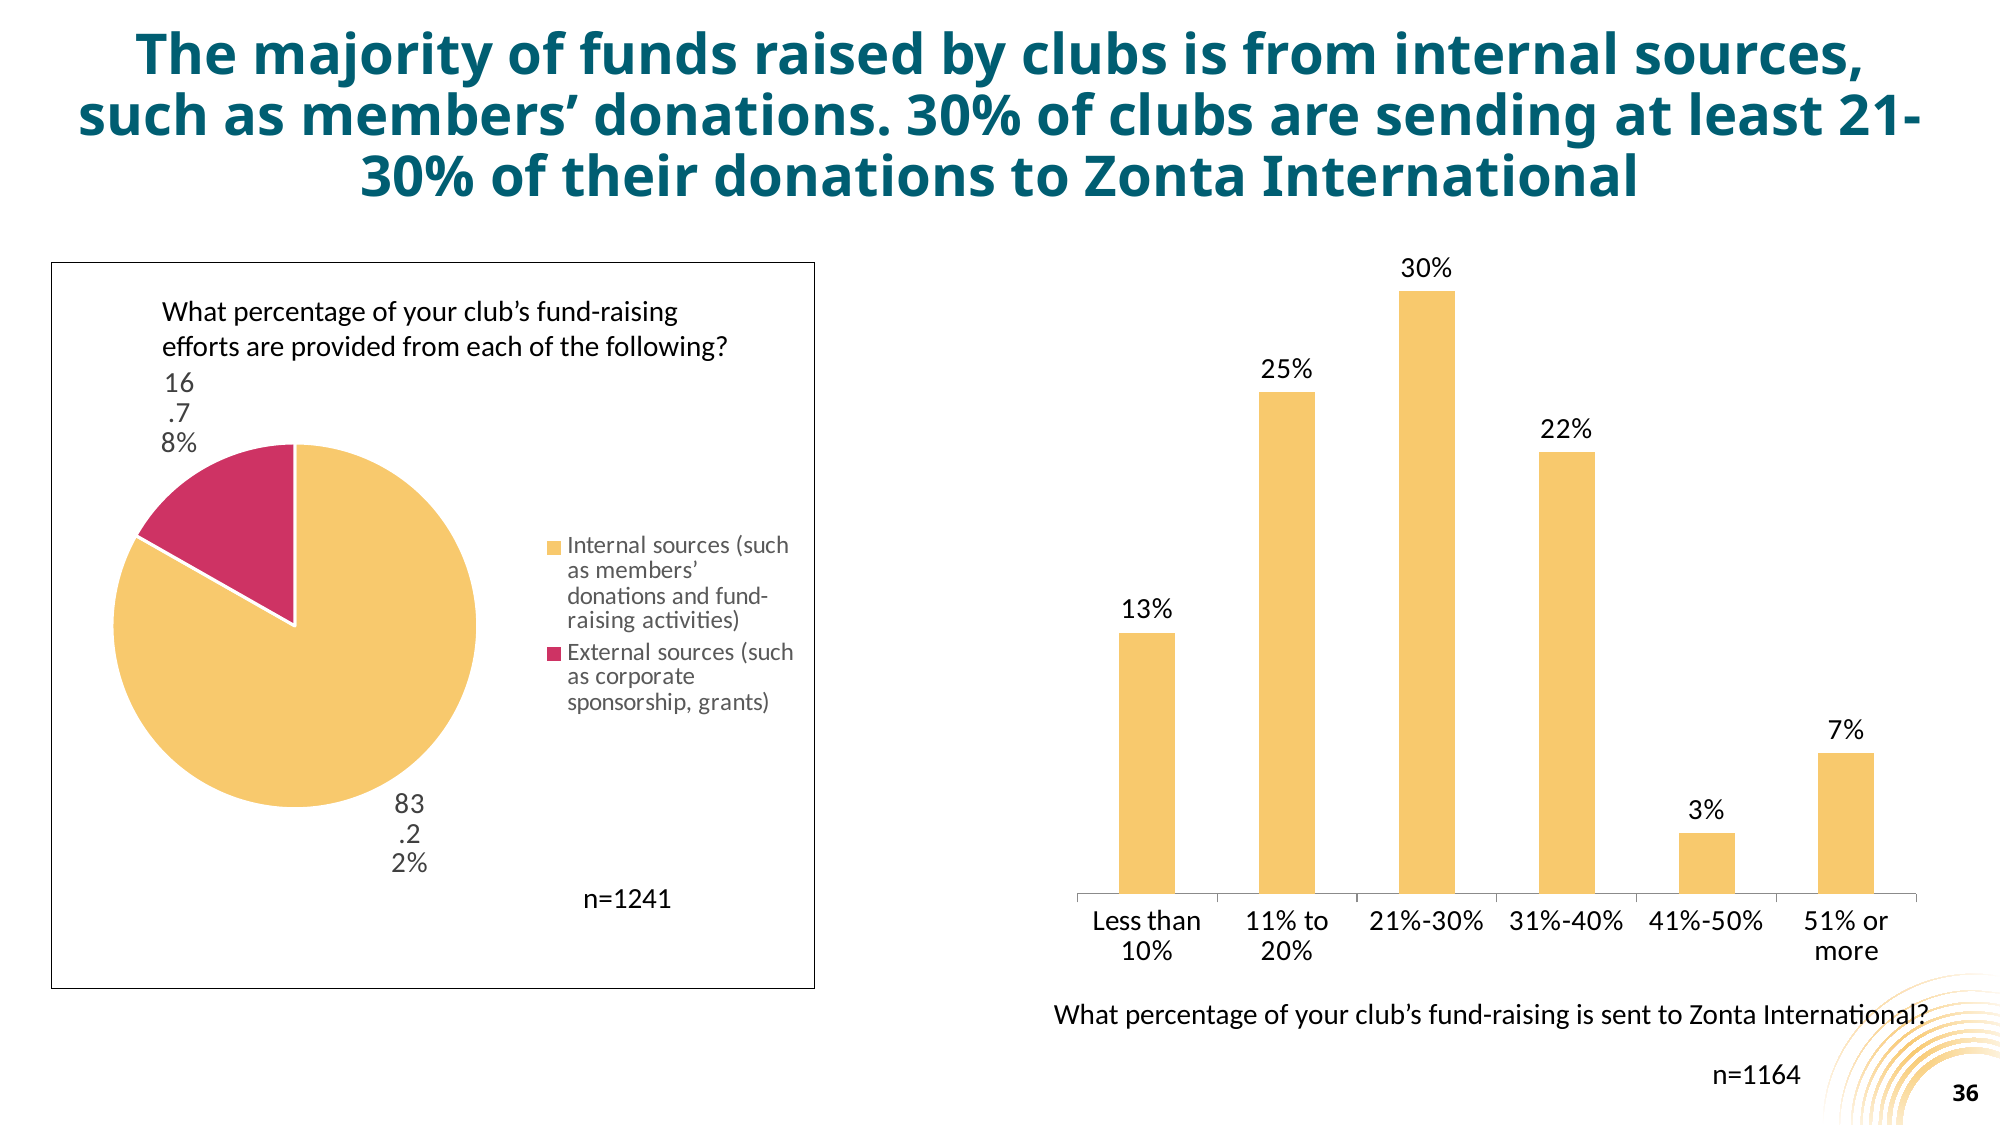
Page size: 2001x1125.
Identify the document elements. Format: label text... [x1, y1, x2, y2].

chart [51, 262, 815, 990]
slide_number 36 [1544, 1076, 1995, 1112]
text_box n=1164 [1697, 1048, 1952, 1098]
chart [1059, 174, 1934, 985]
text_box What percentage of your club’s fund-raising is sent to Zonta International? [1039, 987, 2000, 1038]
text_box n=1241 [815, 872, 823, 922]
title The majority of funds raised by clubs is from internal sources, such as members’ donations. 30% of clubs are sending at least 21-30% of their donations to Zonta International [50, 59, 1950, 175]
